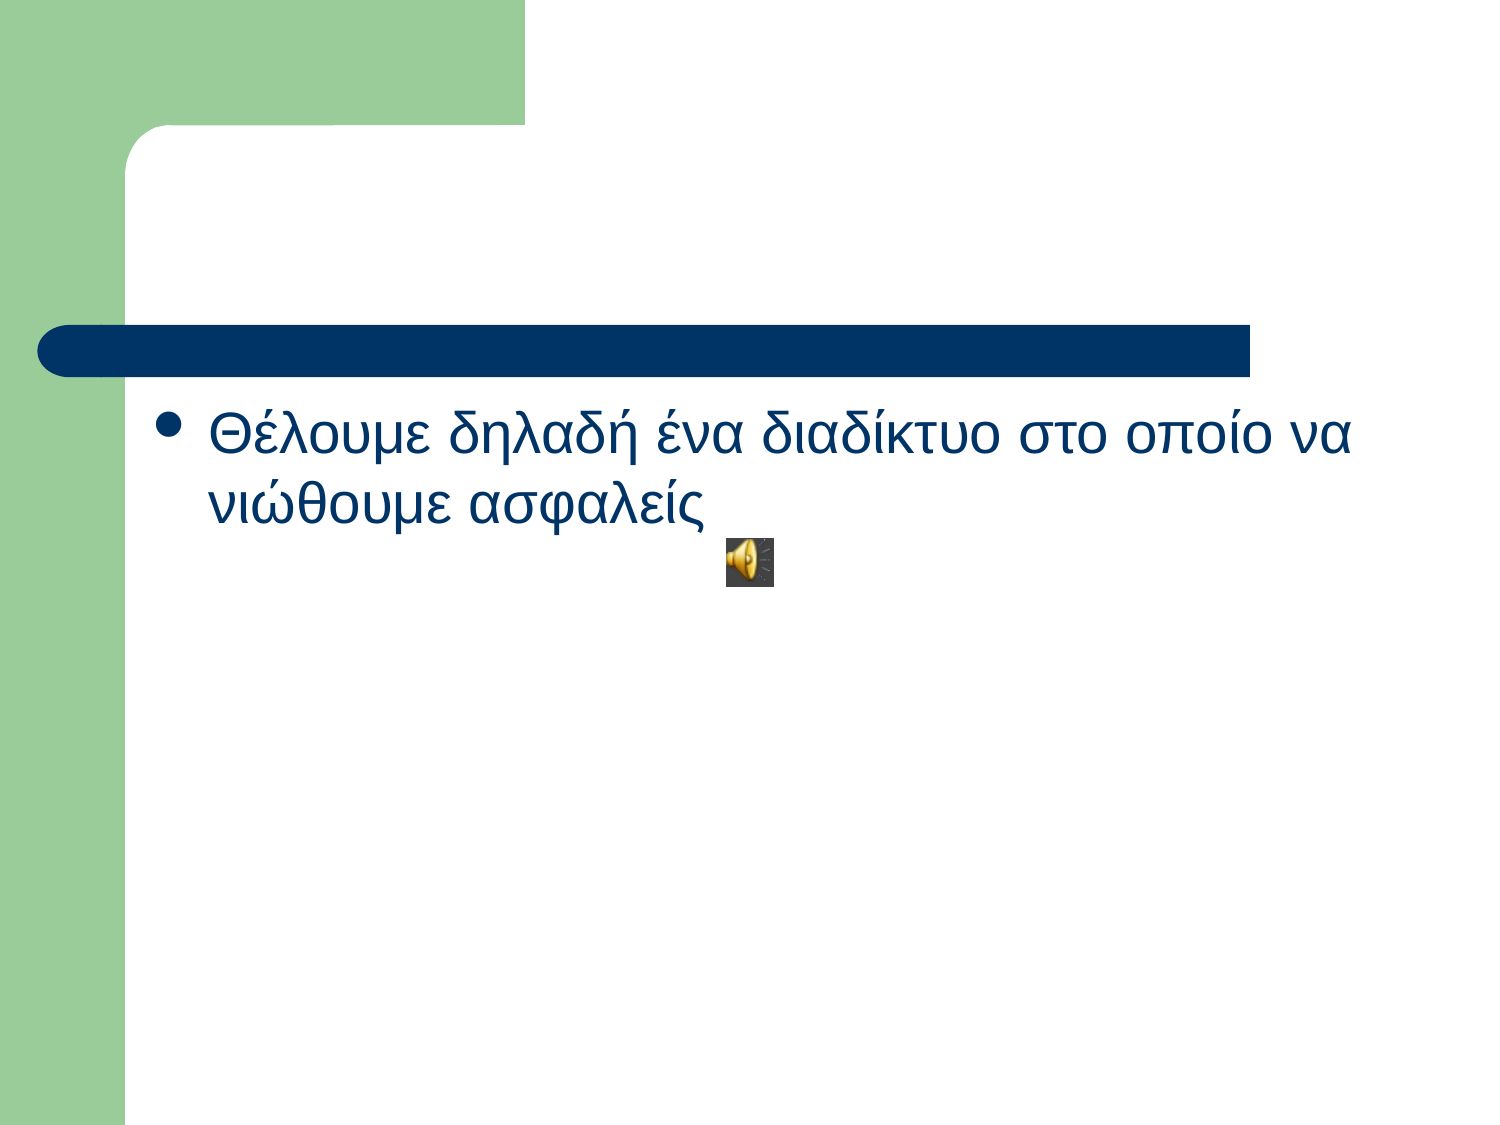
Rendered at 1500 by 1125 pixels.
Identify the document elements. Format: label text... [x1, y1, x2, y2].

list Θέλουμε δηλαδή ένα διαδίκτυο στο οποίο να νιώθουμε ασφαλείς [137, 387, 1400, 999]
picture [724, 537, 776, 588]
